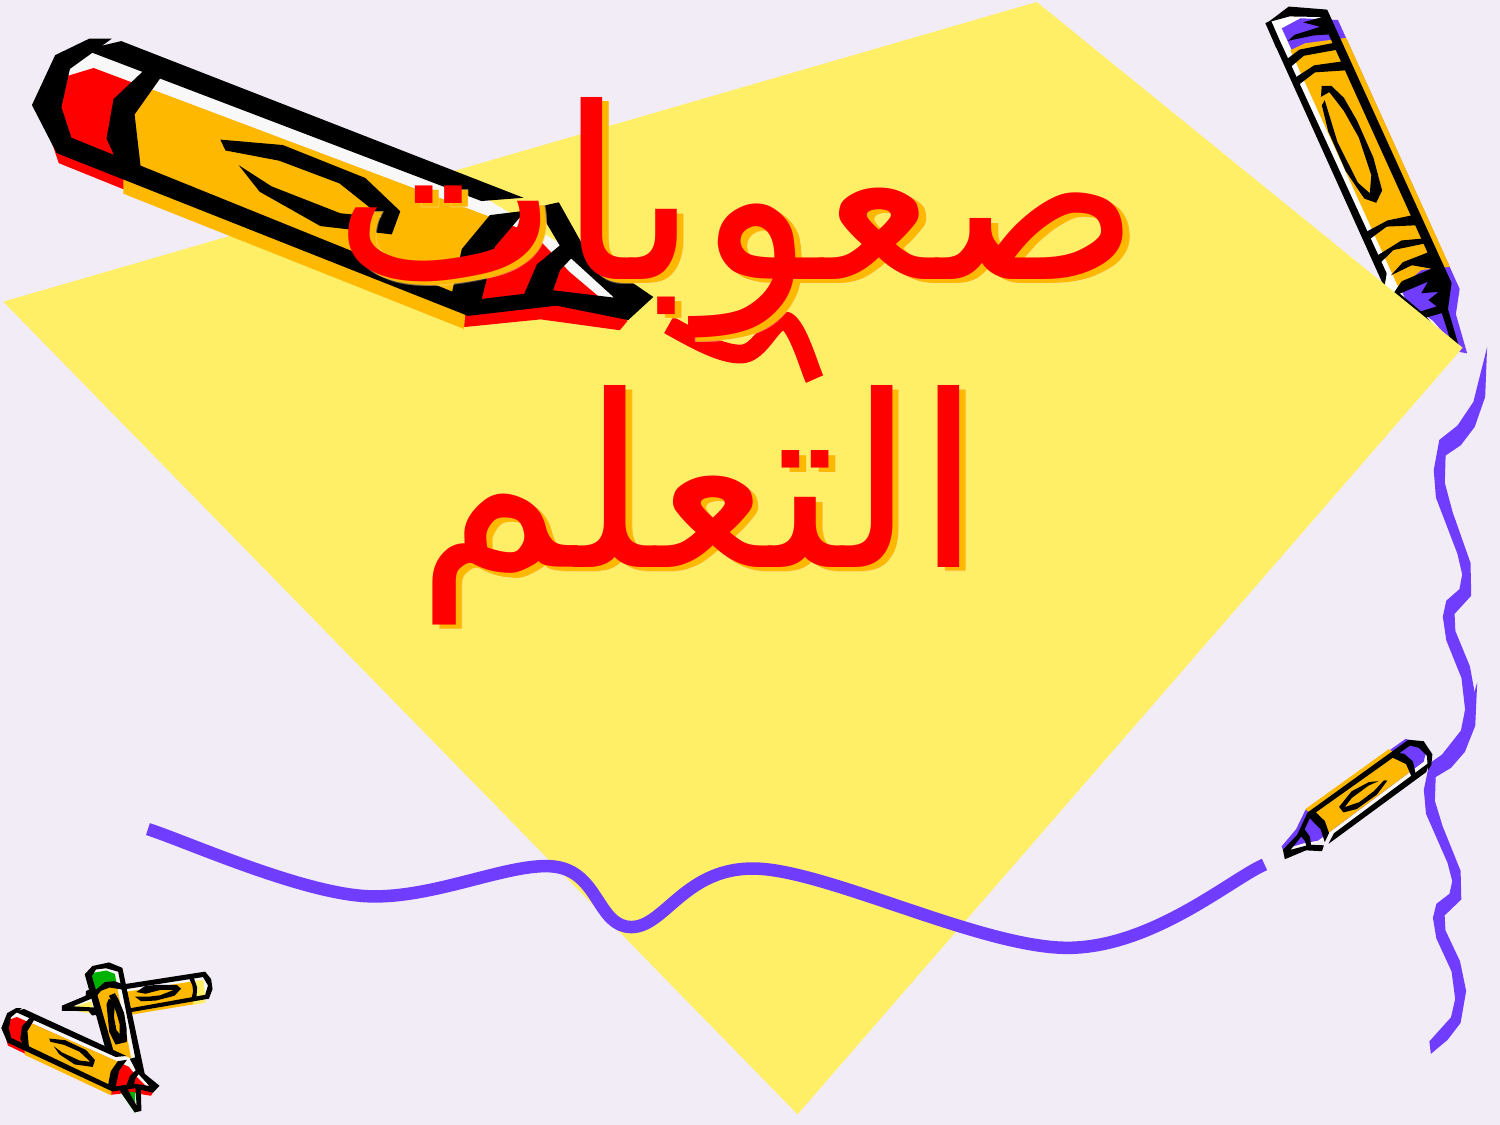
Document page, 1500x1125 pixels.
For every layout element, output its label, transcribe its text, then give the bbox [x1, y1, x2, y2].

title صعوبات التعلم [187, 385, 1288, 623]
